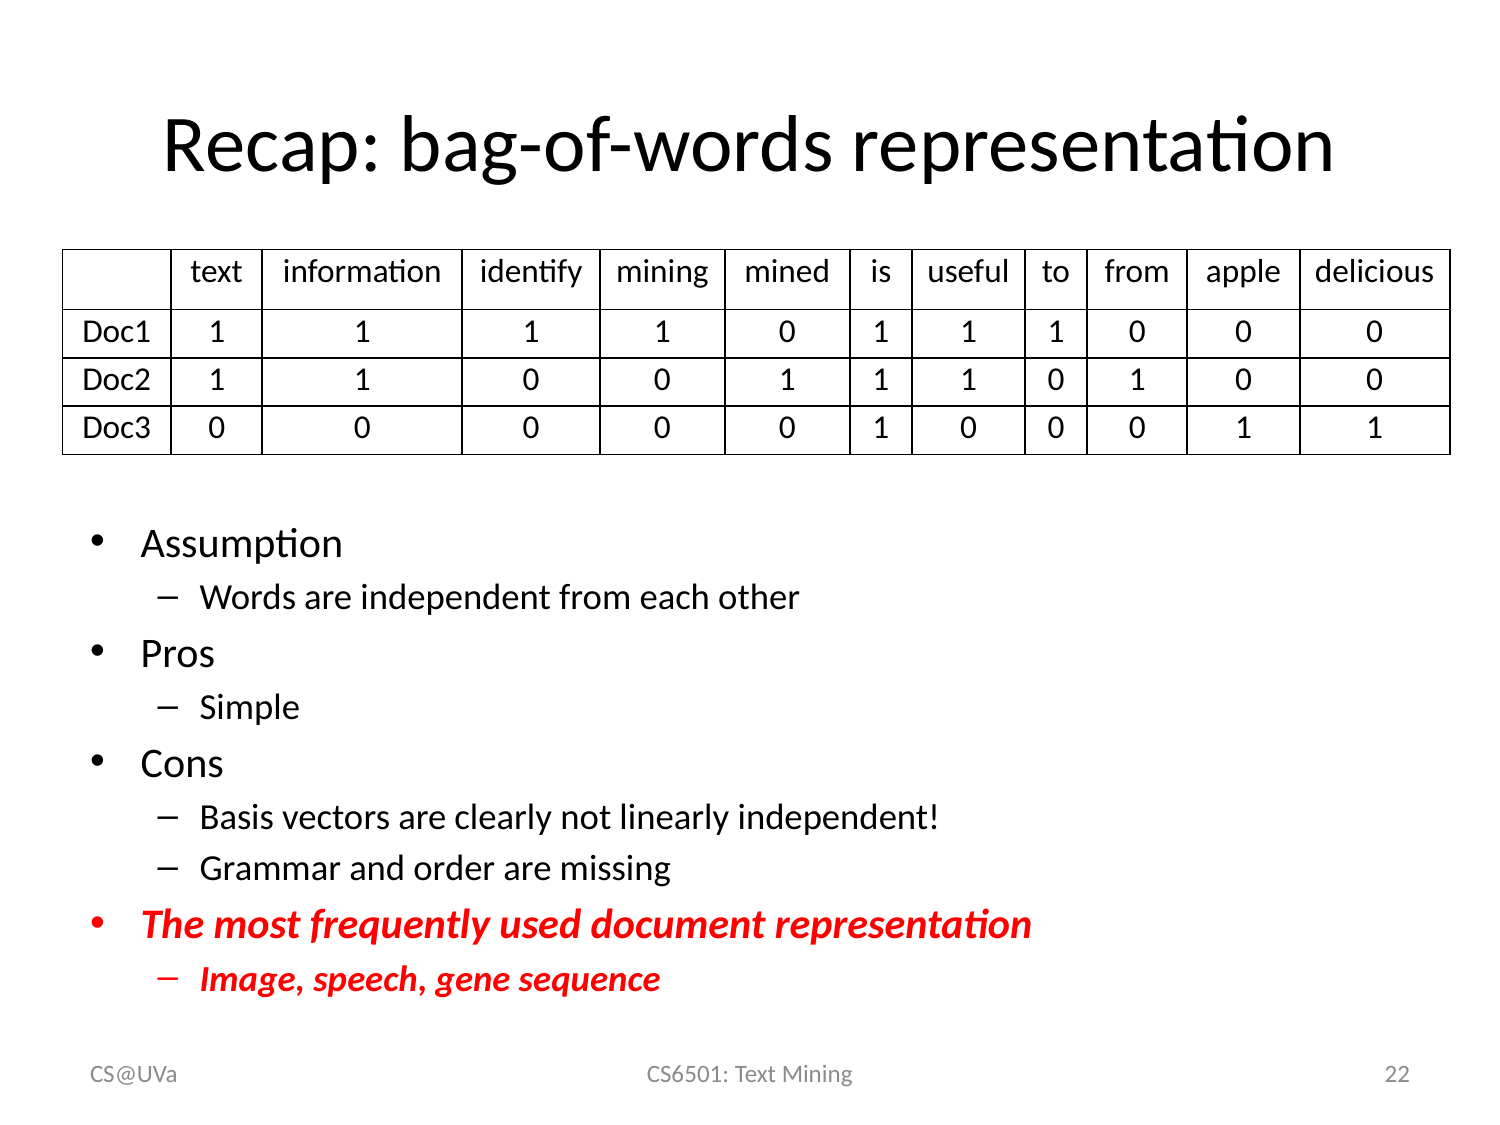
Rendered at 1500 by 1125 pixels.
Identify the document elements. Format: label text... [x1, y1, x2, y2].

table_cell 0 [1301, 359, 1449, 405]
table_header is [851, 250, 911, 309]
table_cell 1 [1088, 359, 1186, 405]
table_header useful [913, 250, 1024, 309]
table_header delicious [1301, 250, 1449, 309]
table_header mining [601, 250, 724, 309]
table_cell 1 [913, 310, 1024, 357]
table_header apple [1188, 250, 1299, 309]
table_cell 1 [726, 359, 849, 405]
table_header to [1026, 250, 1086, 309]
table_cell 0 [1188, 359, 1299, 405]
table_cell 0 [1026, 407, 1086, 454]
table_header information [263, 250, 461, 309]
slide_number CS@UVa [75, 1042, 425, 1103]
table_header text [172, 250, 261, 309]
table_cell 1 [1301, 407, 1449, 454]
table_cell 1 [1026, 310, 1086, 357]
table_cell 1 [851, 310, 911, 357]
table_cell 0 [726, 407, 849, 454]
table_cell 0 [1301, 310, 1449, 357]
table_cell 0 [601, 359, 724, 405]
table_cell 0 [263, 407, 461, 454]
table_cell 0 [1026, 359, 1086, 405]
table_header [63, 250, 170, 309]
table_cell 0 [726, 310, 849, 357]
table_cell 0 [601, 407, 724, 454]
table_cell 1 [913, 359, 1024, 405]
table_cell 0 [1088, 310, 1186, 357]
table_cell 1 [1188, 407, 1299, 454]
table_cell Doc2 [63, 359, 170, 405]
title Recap: bag-of-words representation [75, 45, 1425, 233]
table_cell 1 [851, 407, 911, 454]
slide_number 22 [1074, 1042, 1425, 1103]
table_cell Doc3 [63, 407, 170, 454]
table_cell 1 [172, 310, 261, 357]
table_cell Doc1 [63, 310, 170, 357]
table_cell 1 [601, 310, 724, 357]
table_cell 0 [1188, 310, 1299, 357]
table_cell 1 [263, 359, 461, 405]
table_cell 0 [172, 407, 261, 454]
table_cell 1 [851, 359, 911, 405]
table_cell 0 [1088, 407, 1186, 454]
table_header mined [726, 250, 849, 309]
footer CS6501: Text Mining [512, 1042, 988, 1103]
table_cell 0 [463, 359, 599, 405]
table_cell 0 [913, 407, 1024, 454]
table_header from [1088, 250, 1186, 309]
table_cell 1 [463, 310, 599, 357]
table_cell 1 [172, 359, 261, 405]
table_header identify [463, 250, 599, 309]
table_cell 0 [463, 407, 599, 454]
list Assumption Words are independent from each other Pros Simple Cons Basis vectors are clearly not linearly independent! Grammar and order are missing The most frequently used document representation Image, speech, gene sequence [75, 507, 1425, 1013]
table_cell 1 [263, 310, 461, 357]
